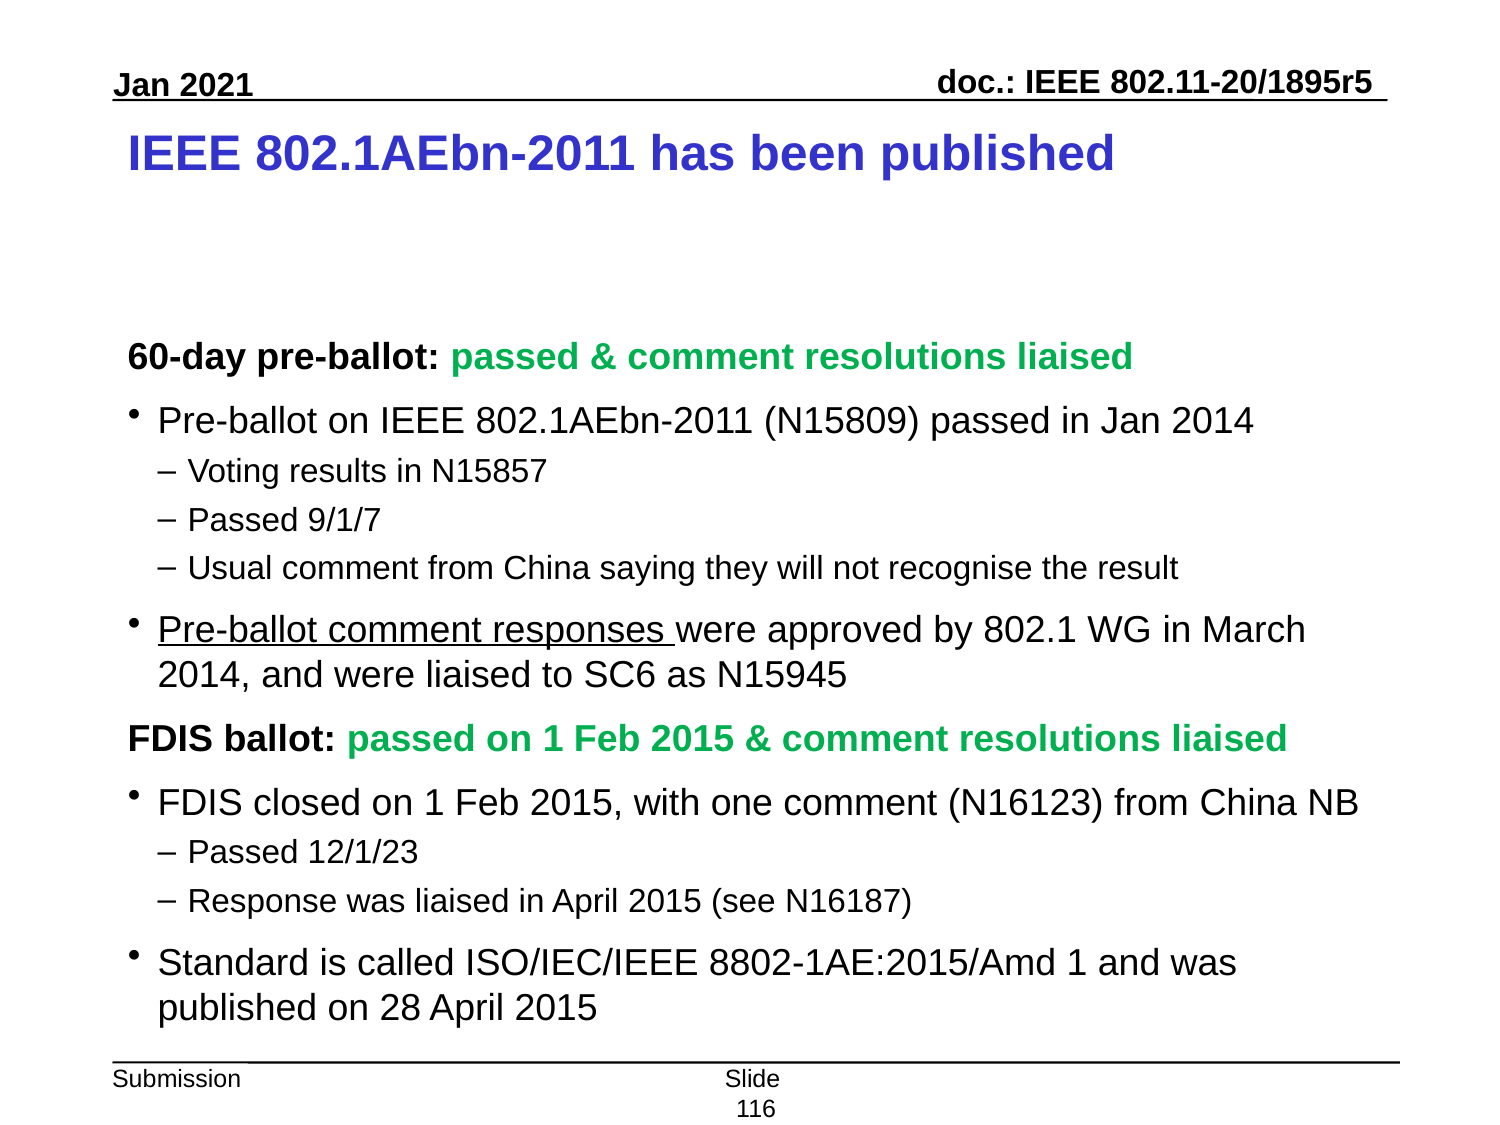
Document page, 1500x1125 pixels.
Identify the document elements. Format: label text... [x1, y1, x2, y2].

title IEEE 802.1AEbn-2011 has been published [112, 112, 1388, 288]
slide_number Slide 116 [709, 1061, 803, 1093]
list 60-day pre-ballot: passed & comment resolutions liaised Pre-ballot on IEEE 802.1AEbn-2011 (N15809) passed in Jan 2014 Voting results in N15857 Passed 9/1/7 Usual comment from China saying they will not recognise the result Pre-ballot comment responses were approved by 802.1 WG in March 2014, and were liaised to SC6 as N15945 FDIS ballot: passed on 1 Feb 2015 & comment resolutions liaised FDIS closed on 1 Feb 2015, with one comment (N16123) from China NB Passed 12/1/23 Response was liaised in April 2015 (see N16187) Standard is called ISO/IEC/IEEE 8802-1AE:2015/Amd 1 and was published on 28 April 2015 [112, 324, 1388, 1000]
